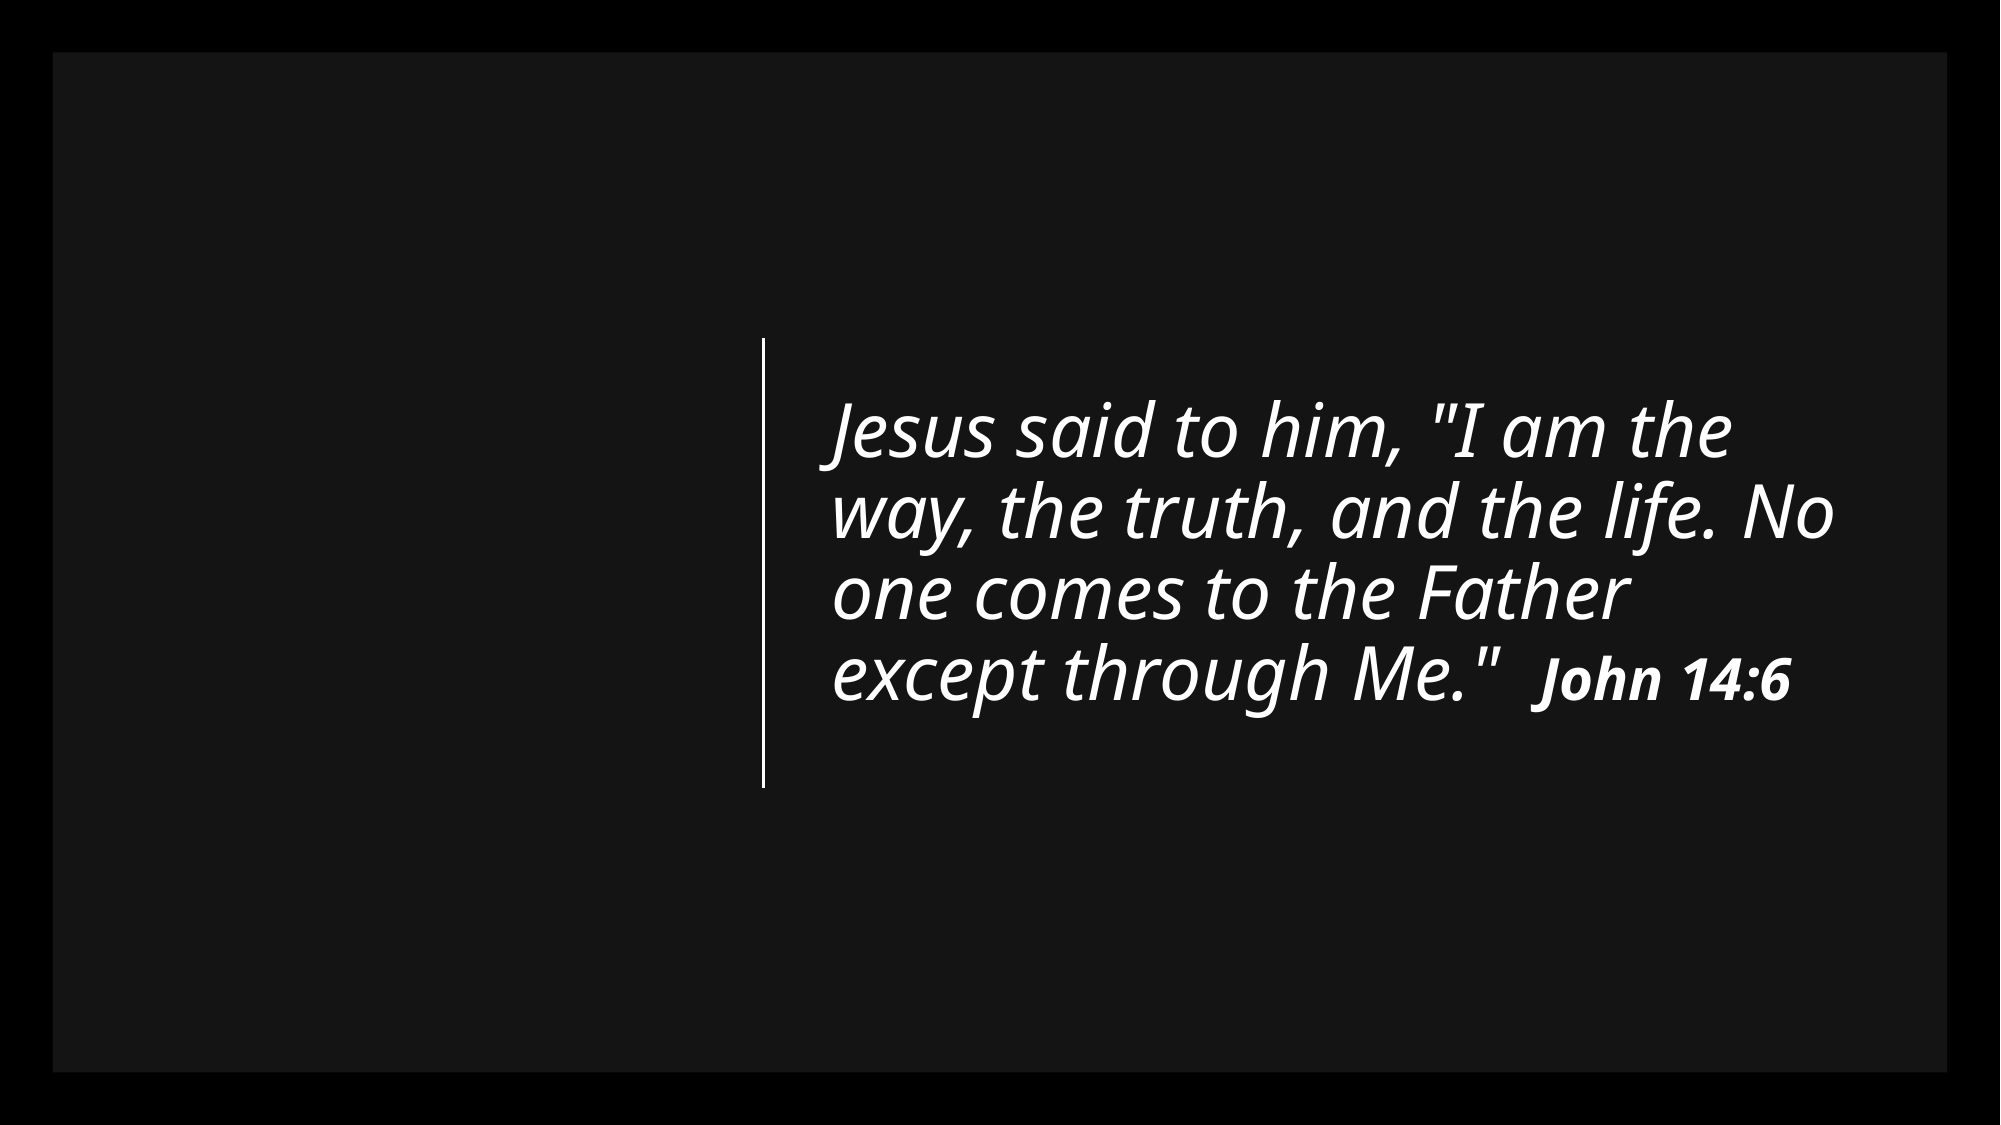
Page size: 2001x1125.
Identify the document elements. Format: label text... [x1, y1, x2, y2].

text_box [52, 51, 1948, 1073]
list Jesus said to him, "I am the way, the truth, and the life. No one comes to the Father except through Me." John 14:6 [816, 292, 1863, 967]
